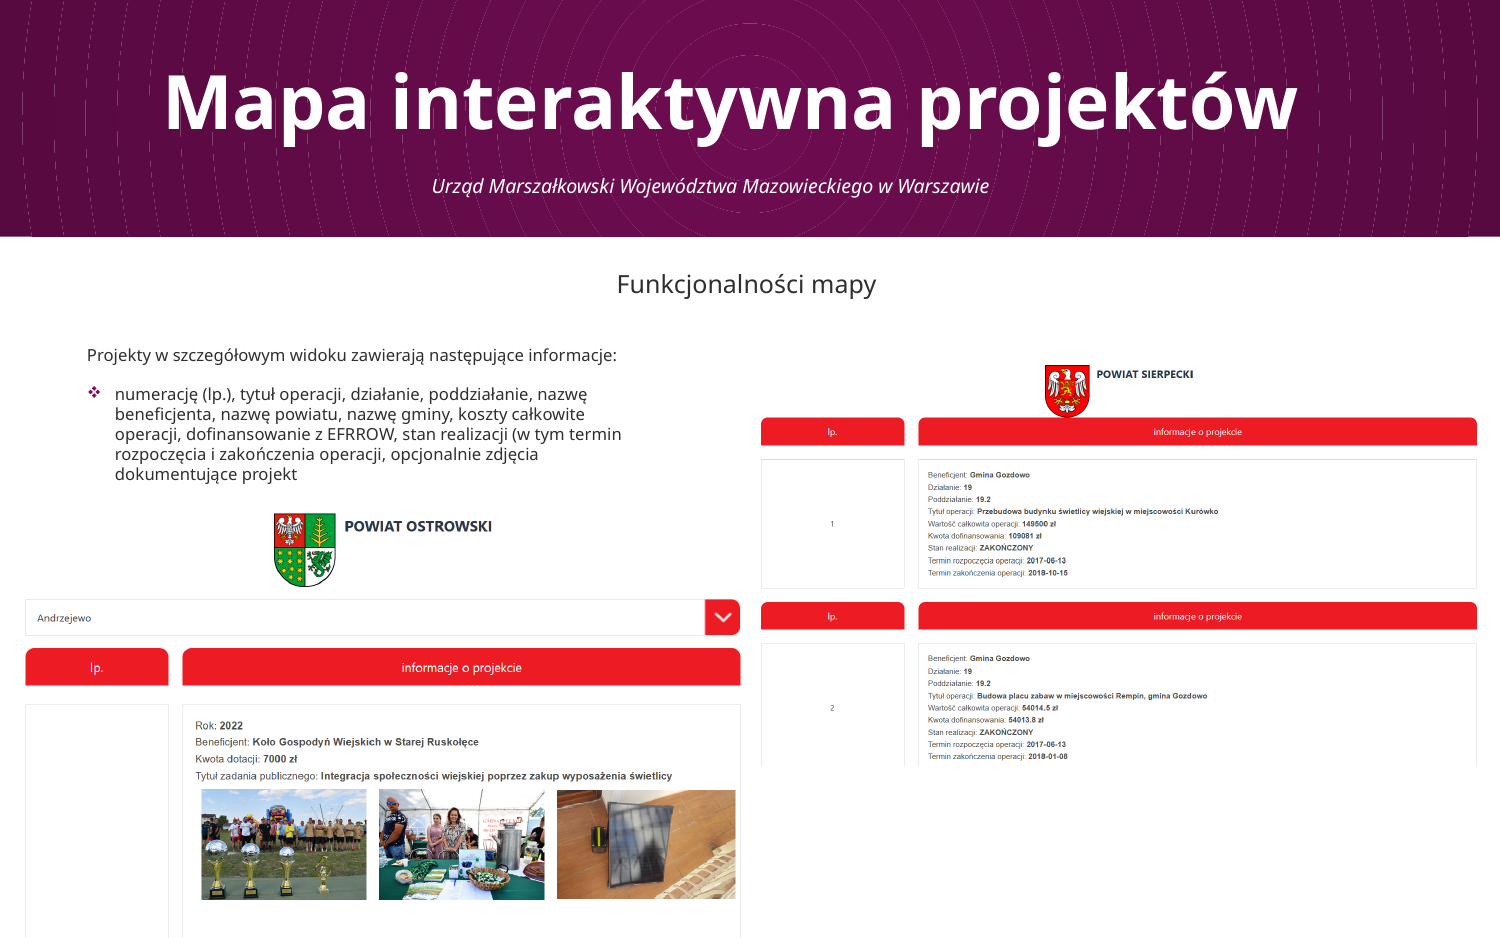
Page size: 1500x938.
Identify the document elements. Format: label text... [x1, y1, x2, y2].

text_box Funkcjonalności mapy [0, 259, 1500, 307]
text_box Projekty w szczegółowym widoku zawierają następujące informacje: numerację (lp.), tytuł operacji, działanie, poddziałanie, nazwę beneficjenta, nazwę powiatu, nazwę gminy, koszty całkowite operacji, dofinansowanie z EFRROW, stan realizacji (w tym termin rozpoczęcia i zakończenia operacji, opcjonalnie zdjęcia dokumentujące projekt [78, 336, 650, 493]
picture [0, 356, 1486, 938]
text_box Urząd Marszałkowski Województwa Mazowieckiego w Warszawie [337, 166, 1088, 206]
list Mapa interaktywna projektów [73, 45, 1427, 215]
text_box [0, 0, 1500, 237]
